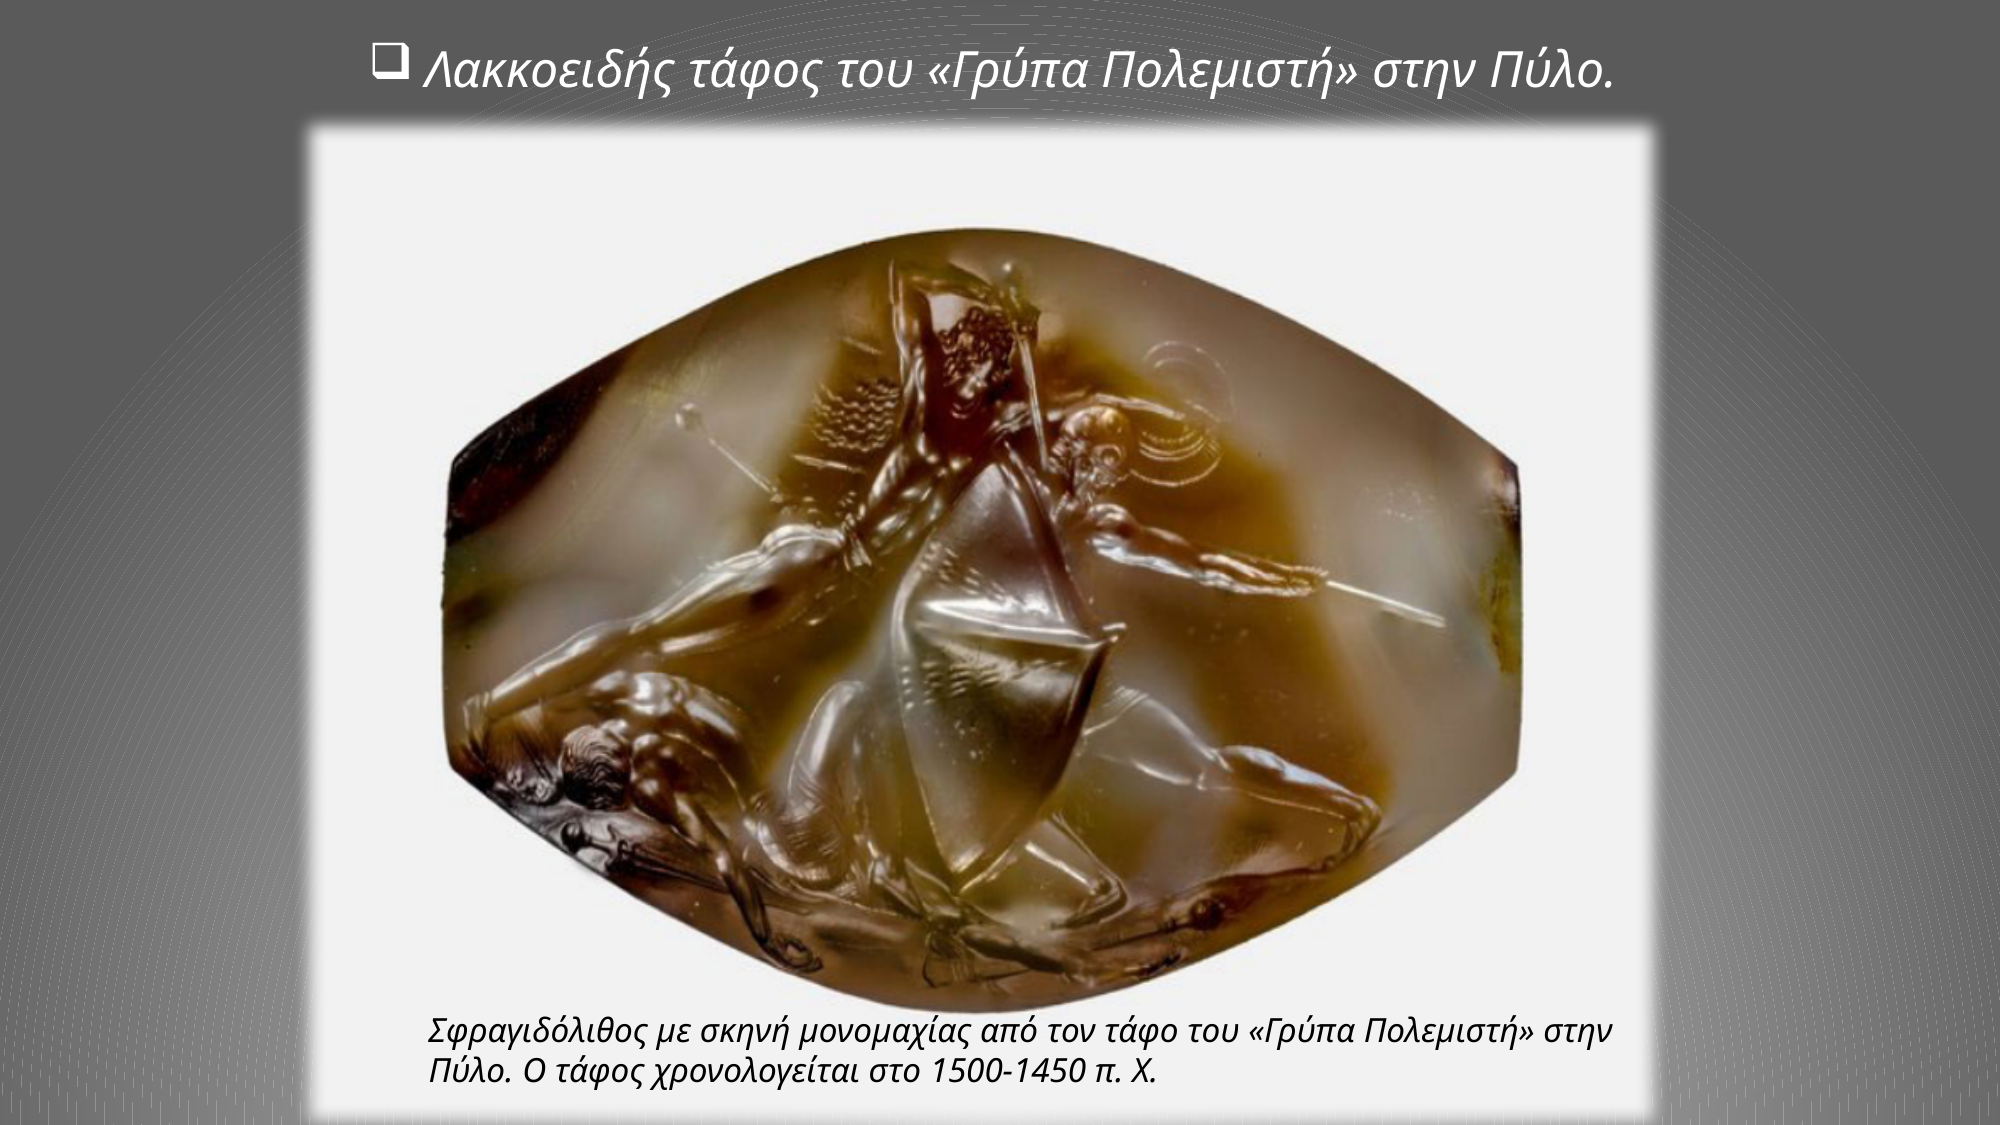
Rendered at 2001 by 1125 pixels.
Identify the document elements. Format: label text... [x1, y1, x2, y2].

picture [293, 108, 1673, 1125]
text_box Λακκοειδής τάφος του «Γρύπα Πολεμιστή» στην Πύλο. [353, 0, 1658, 108]
